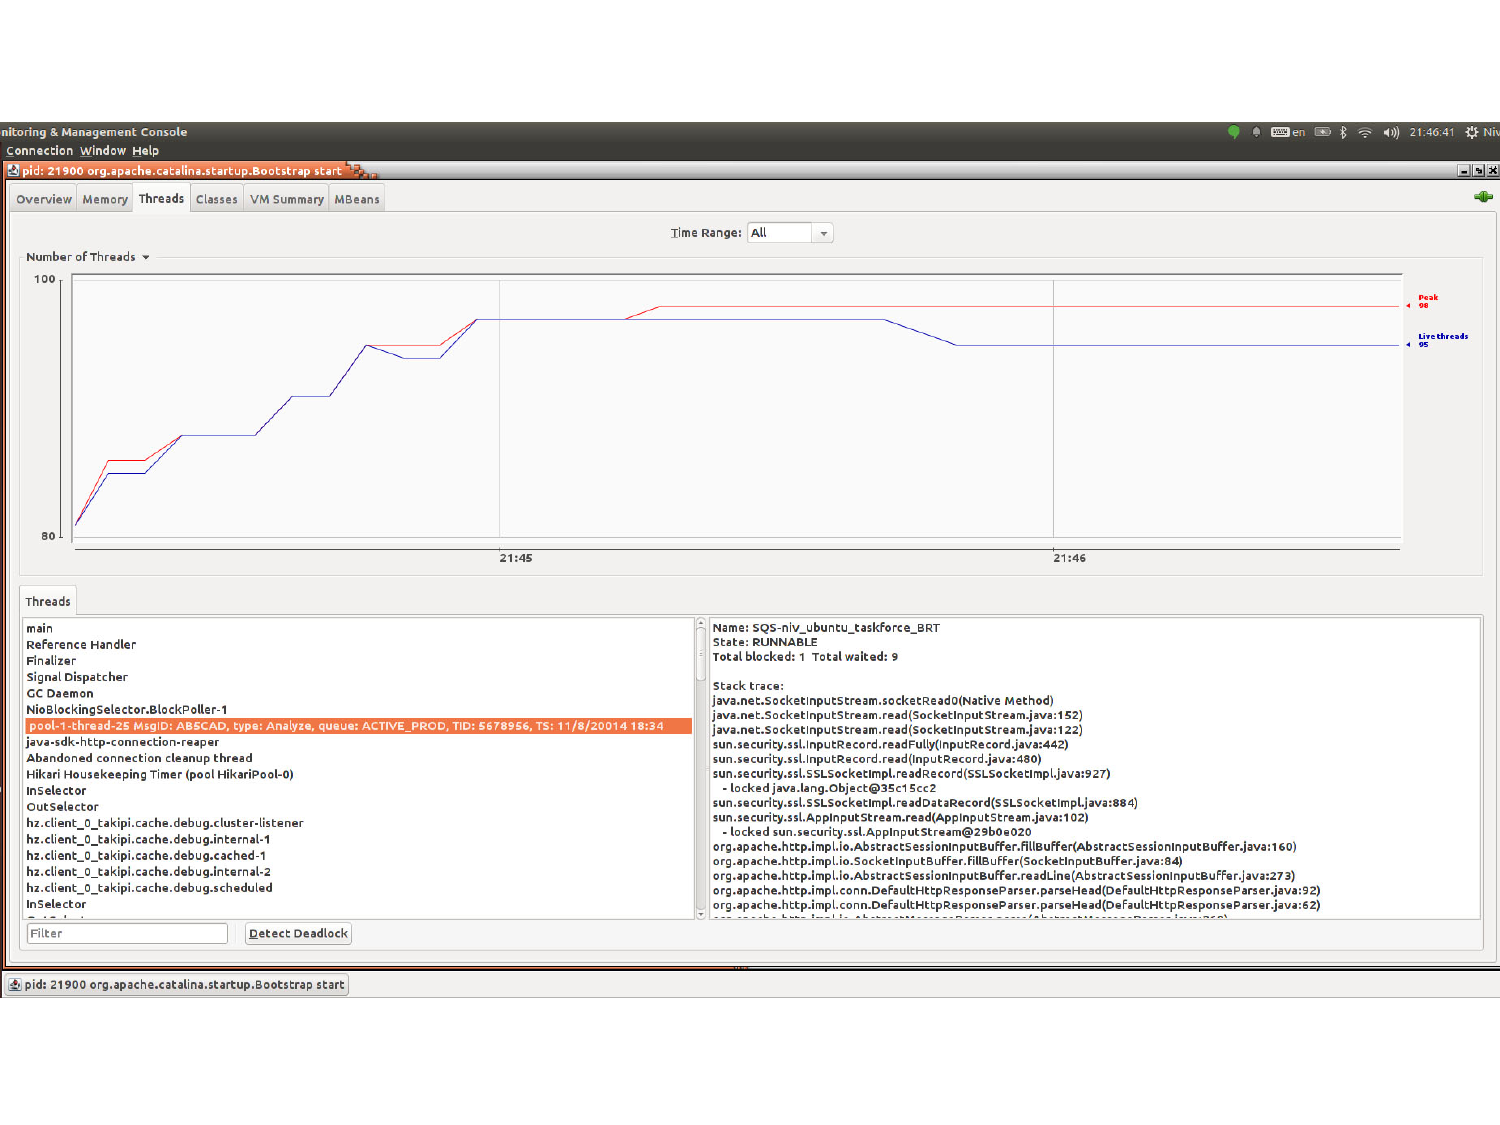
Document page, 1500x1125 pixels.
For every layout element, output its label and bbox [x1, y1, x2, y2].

picture [0, 122, 1500, 999]
